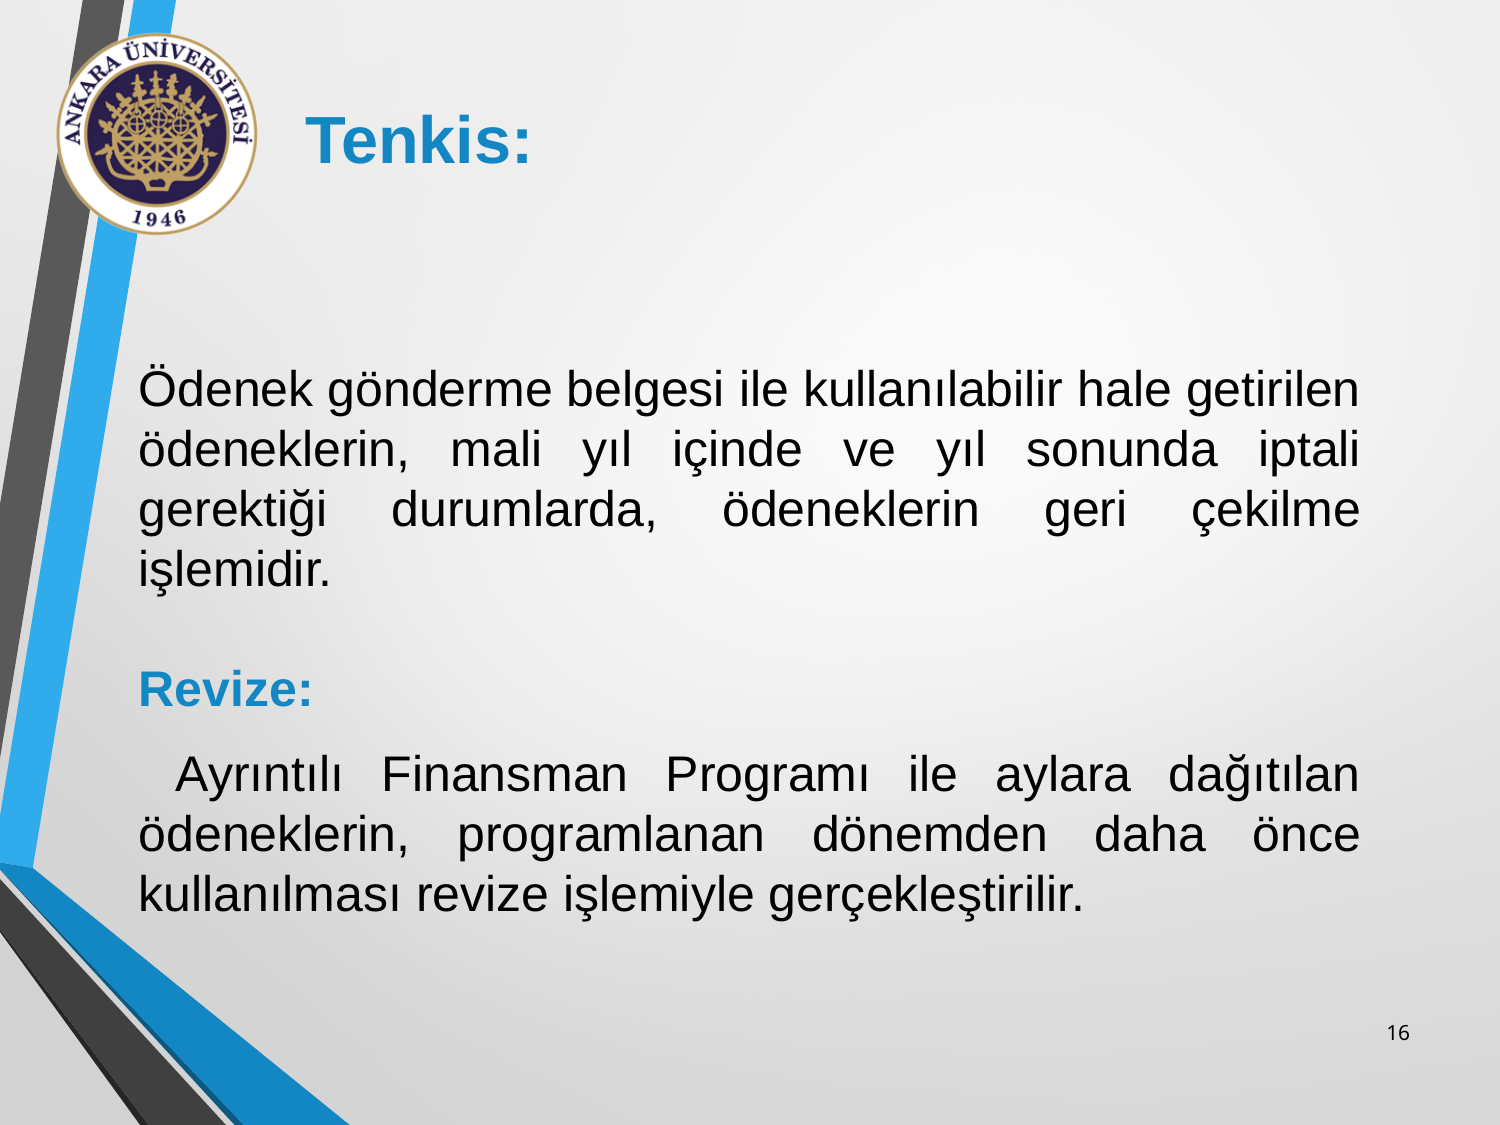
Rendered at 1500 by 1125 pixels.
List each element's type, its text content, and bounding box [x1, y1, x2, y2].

slide_number 16 [1357, 1003, 1425, 1064]
text_box Ödenek gönderme belgesi ile kullanılabilir hale getirilen ödeneklerin, mali yıl içinde ve yıl sonunda iptali gerektiği durumlarda, ödeneklerin geri çekilme işlemidir. Revize: Ayrıntılı Finansman Programı ile aylara dağıtılan ödeneklerin, programlanan dönemden daha önce kullanılması revize işlemiyle gerçekleştirilir. [123, 245, 1376, 929]
picture [52, 30, 260, 238]
text_box Tenkis: [290, 104, 567, 184]
